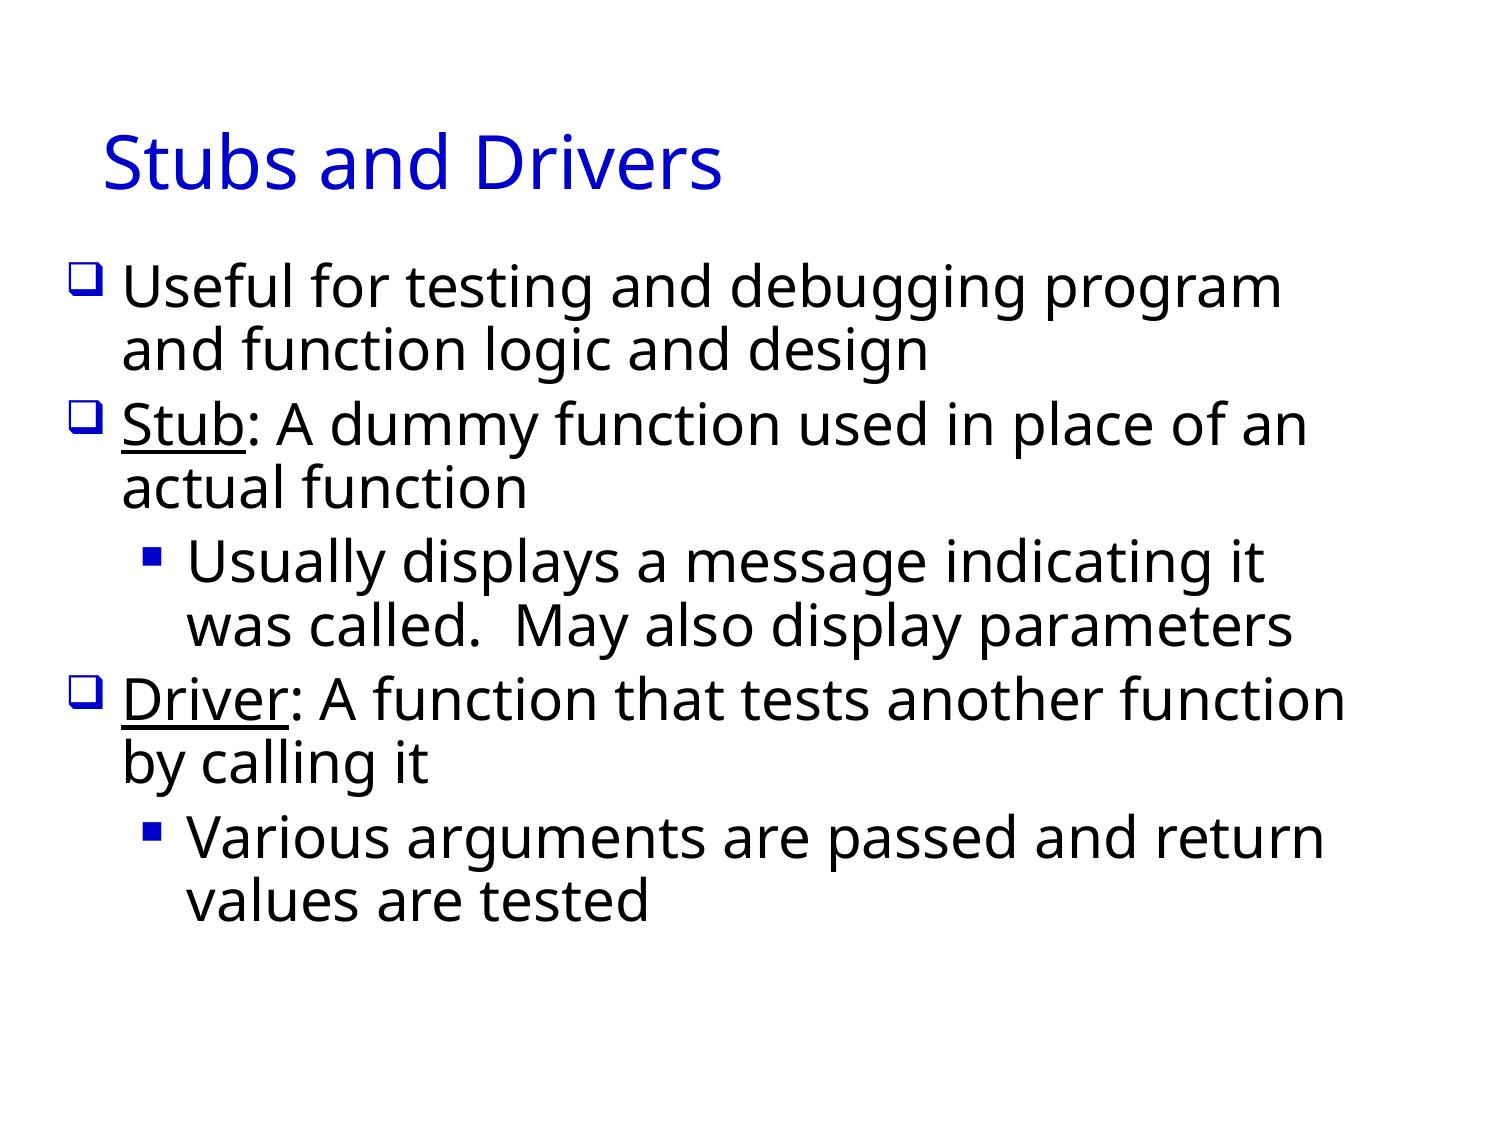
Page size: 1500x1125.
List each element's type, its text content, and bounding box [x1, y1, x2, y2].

title Stubs and Drivers [87, 49, 1451, 213]
list Useful for testing and debugging program and function logic and design Stub: A dummy function used in place of an actual function Usually displays a message indicating it was called. May also display parameters Driver: A function that tests another function by calling it Various arguments are passed and return values are tested [49, 249, 1363, 1026]
